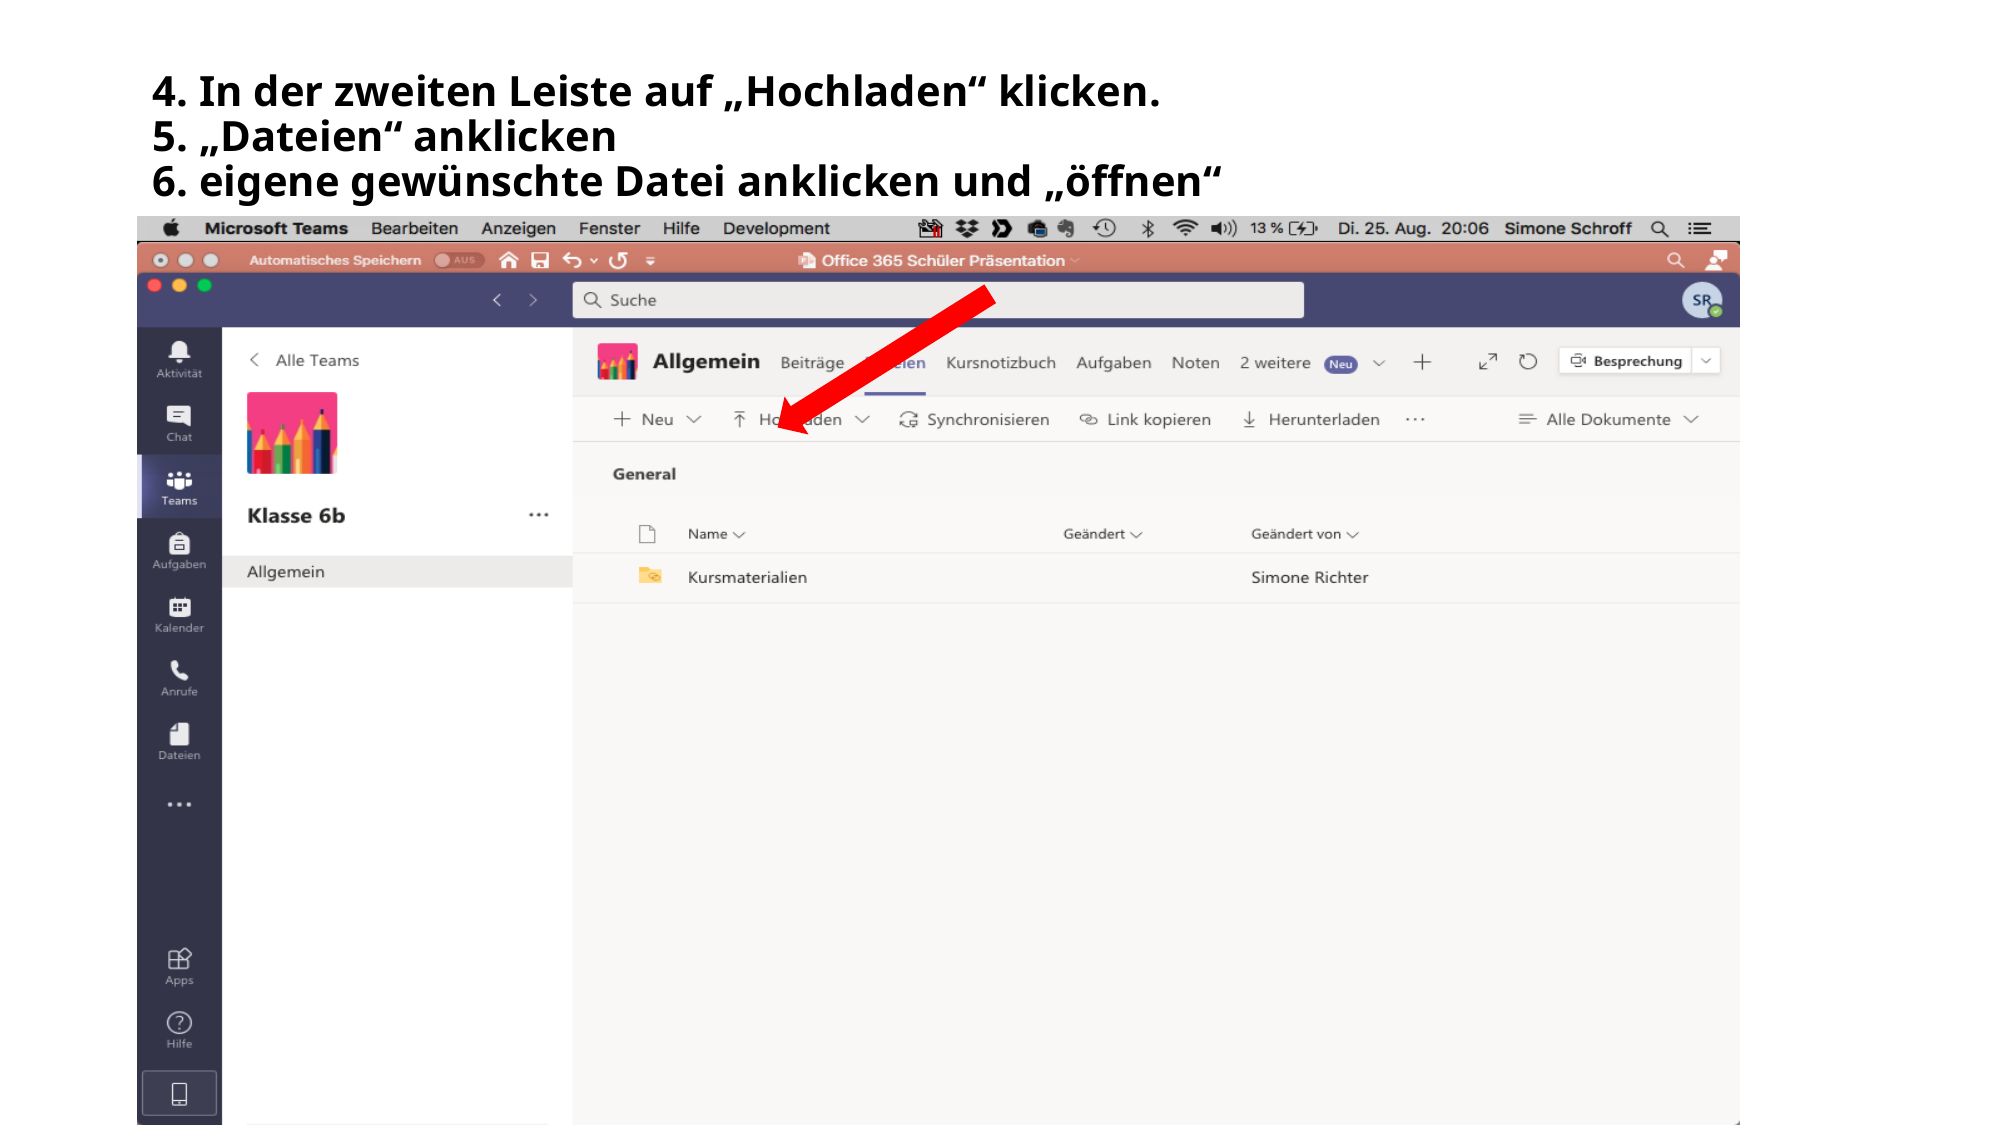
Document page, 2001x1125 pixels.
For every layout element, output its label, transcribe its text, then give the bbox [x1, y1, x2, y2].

title 4. In der zweiten Leiste auf „Hochladen“ klicken. 5. „Dateien“ anklicken 6. eigene gewünschte Datei anklicken und „öffnen“ [137, 59, 1863, 216]
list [137, 216, 1740, 1125]
